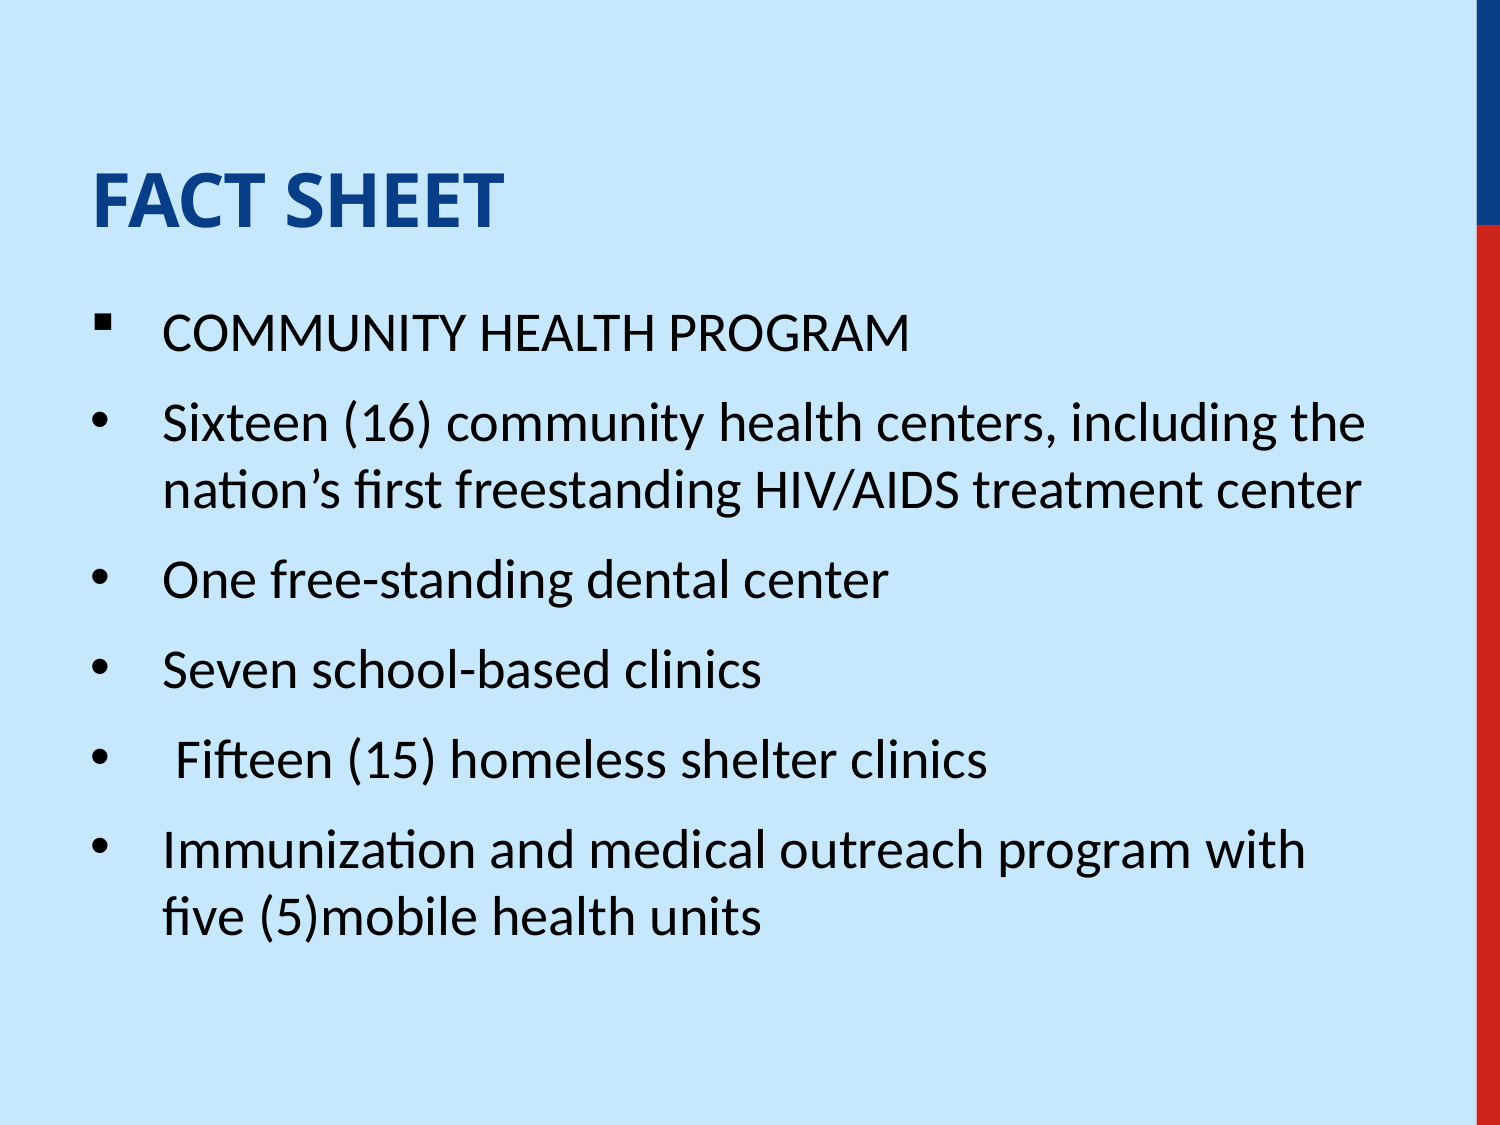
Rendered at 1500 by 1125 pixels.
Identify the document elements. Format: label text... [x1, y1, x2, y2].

title FACT SHEET [75, 25, 1405, 250]
list COMMUNITY HEALTH PROGRAM Sixteen (16) community health centers, including the nation’s first freestanding HIV/AIDS treatment center One free-standing dental center Seven school-based clinics Fifteen (15) homeless shelter clinics Immunization and medical outreach program with five (5)mobile health units [75, 287, 1405, 1005]
